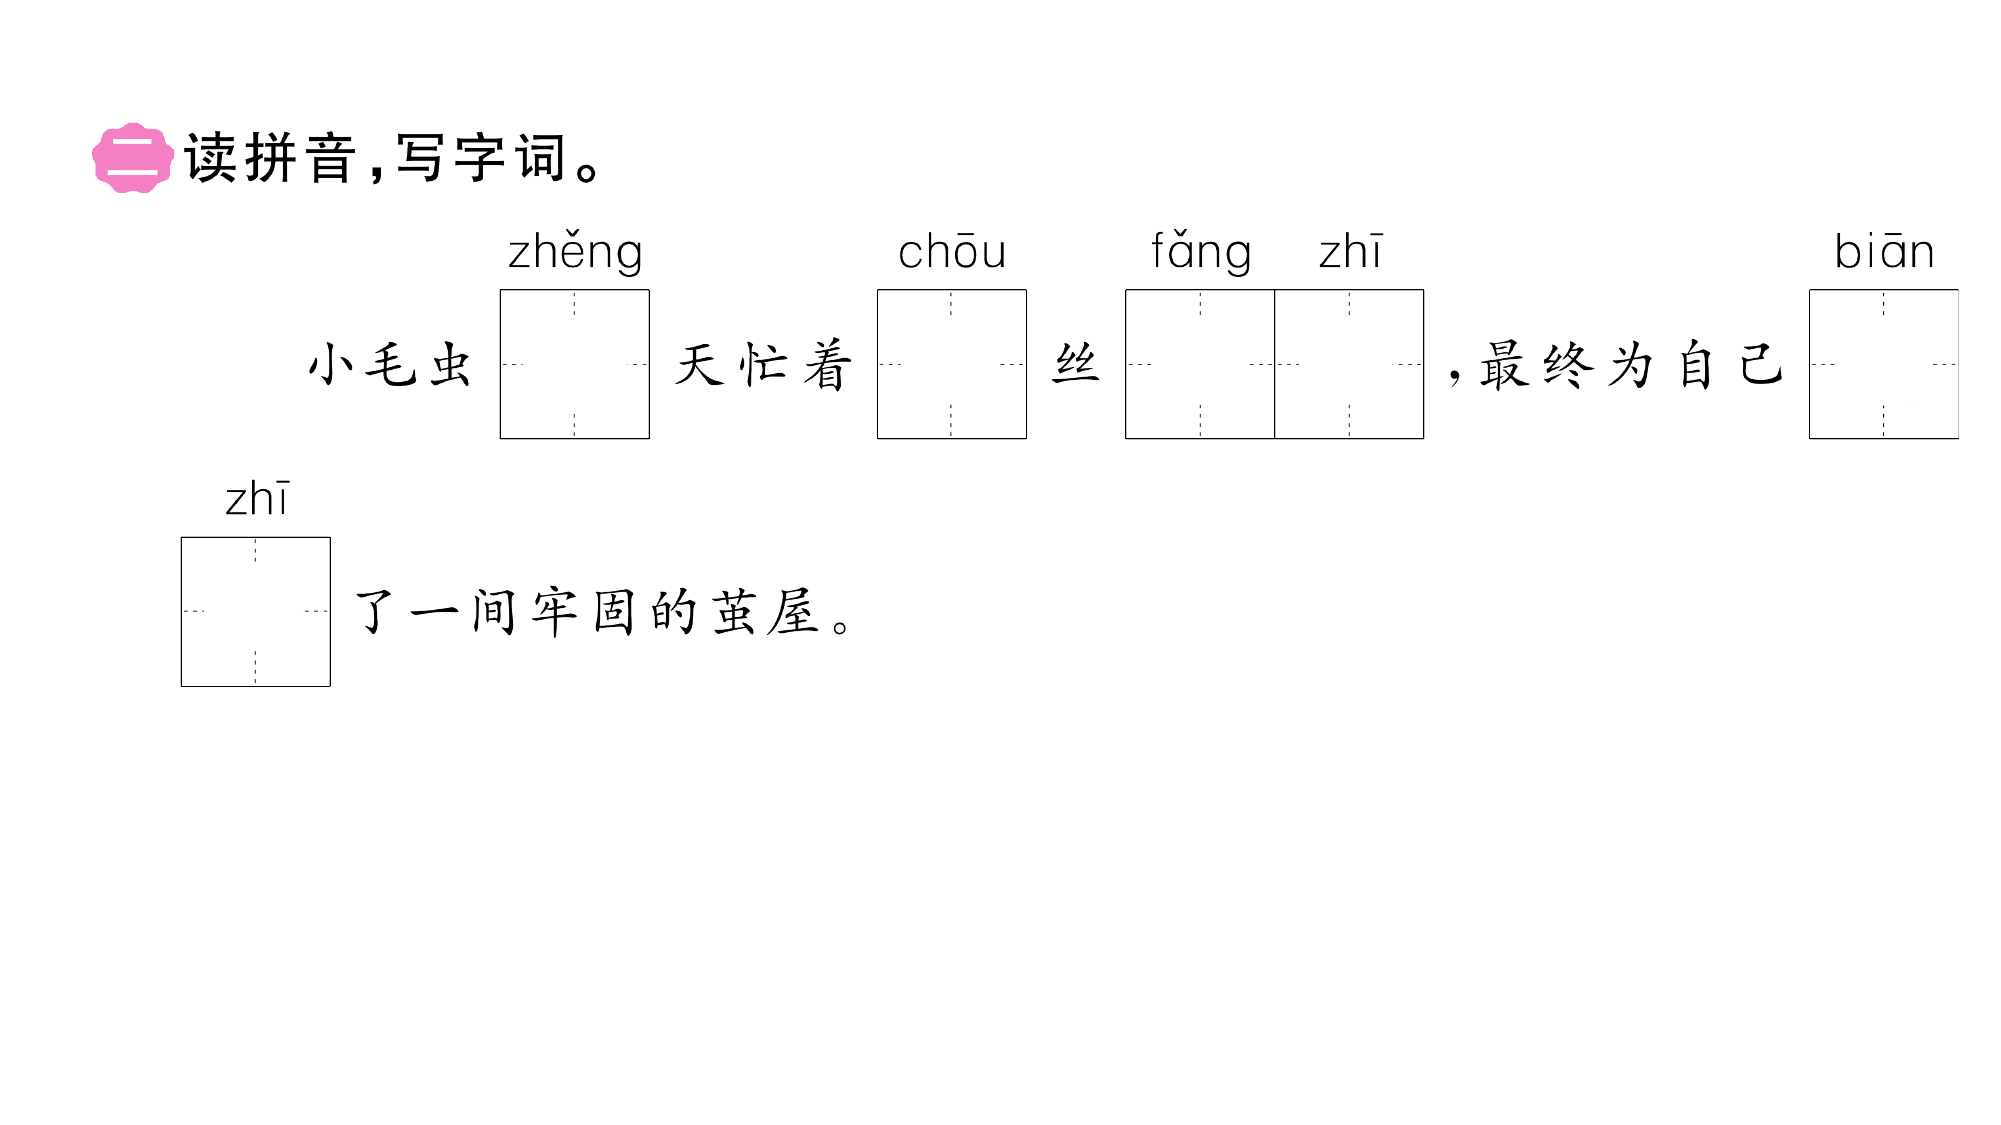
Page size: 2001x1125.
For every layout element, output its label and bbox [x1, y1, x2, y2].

picture [88, 118, 1979, 705]
